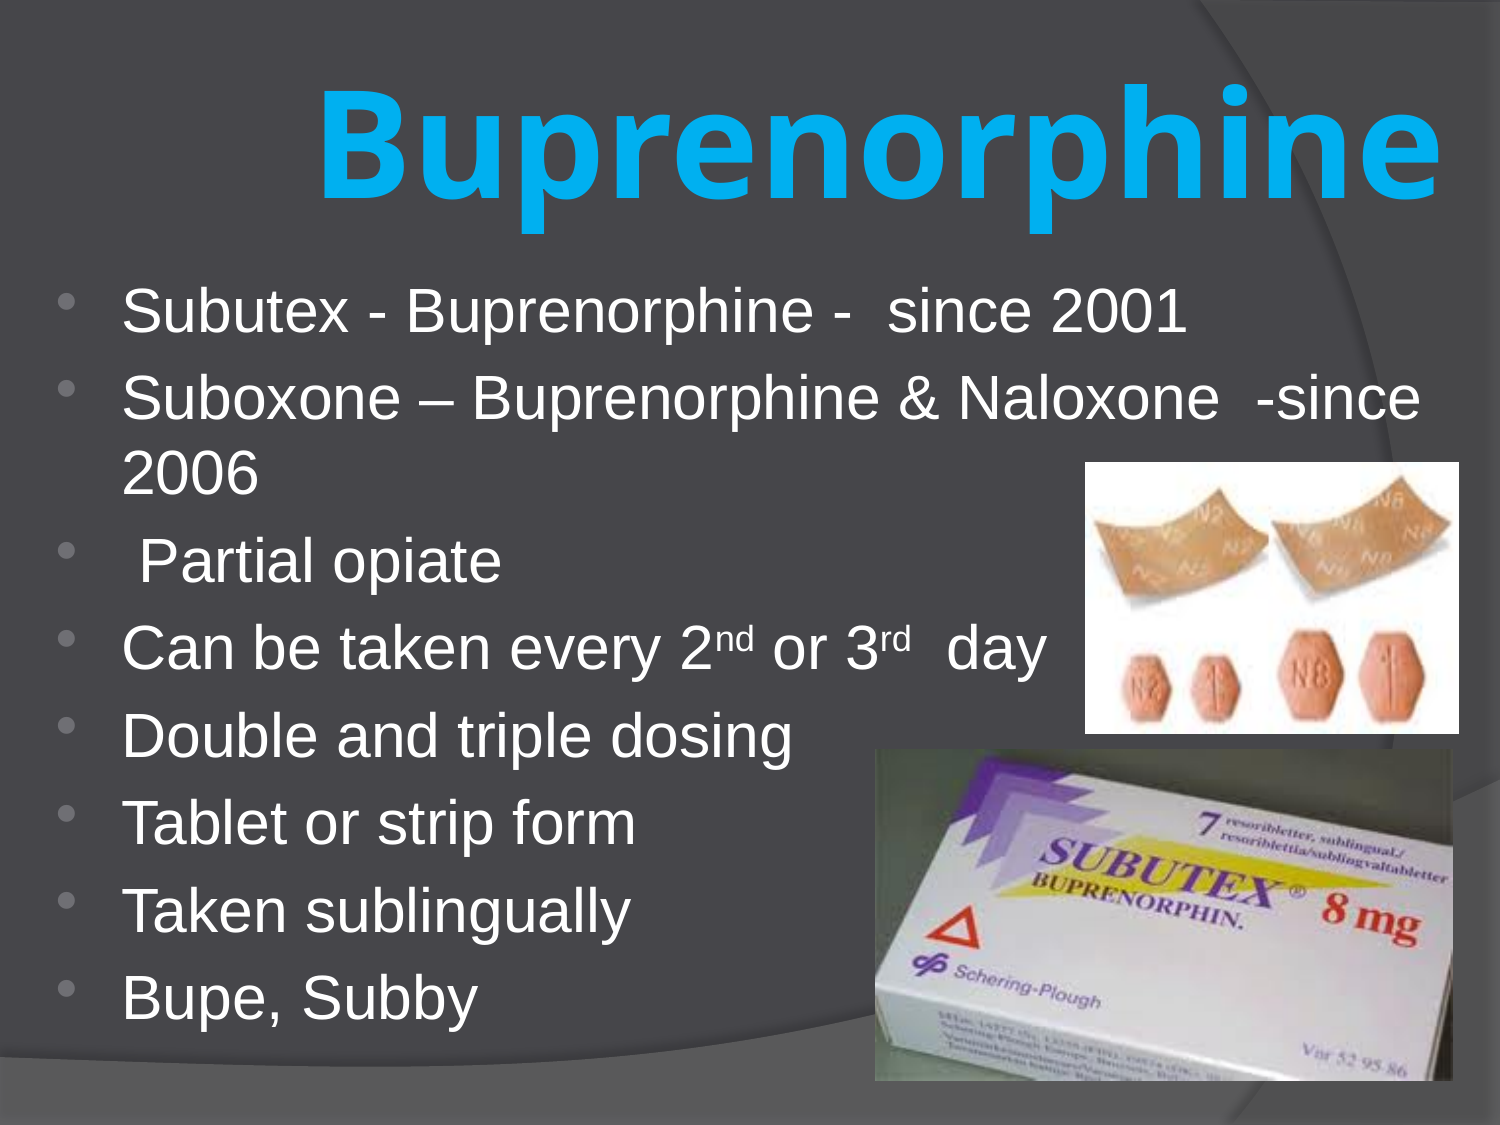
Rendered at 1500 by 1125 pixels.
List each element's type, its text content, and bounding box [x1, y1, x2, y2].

title Buprenorphine [75, 45, 1453, 233]
picture [1085, 462, 1460, 734]
list Subutex - Buprenorphine - since 2001 Suboxone – Buprenorphine & Naloxone -since 2006 Partial opiate Can be taken every 2nd or 3rd day Double and triple dosing Tablet or strip form Taken sublingually Bupe, Subby [37, 262, 1463, 1100]
picture [874, 749, 1453, 1081]
